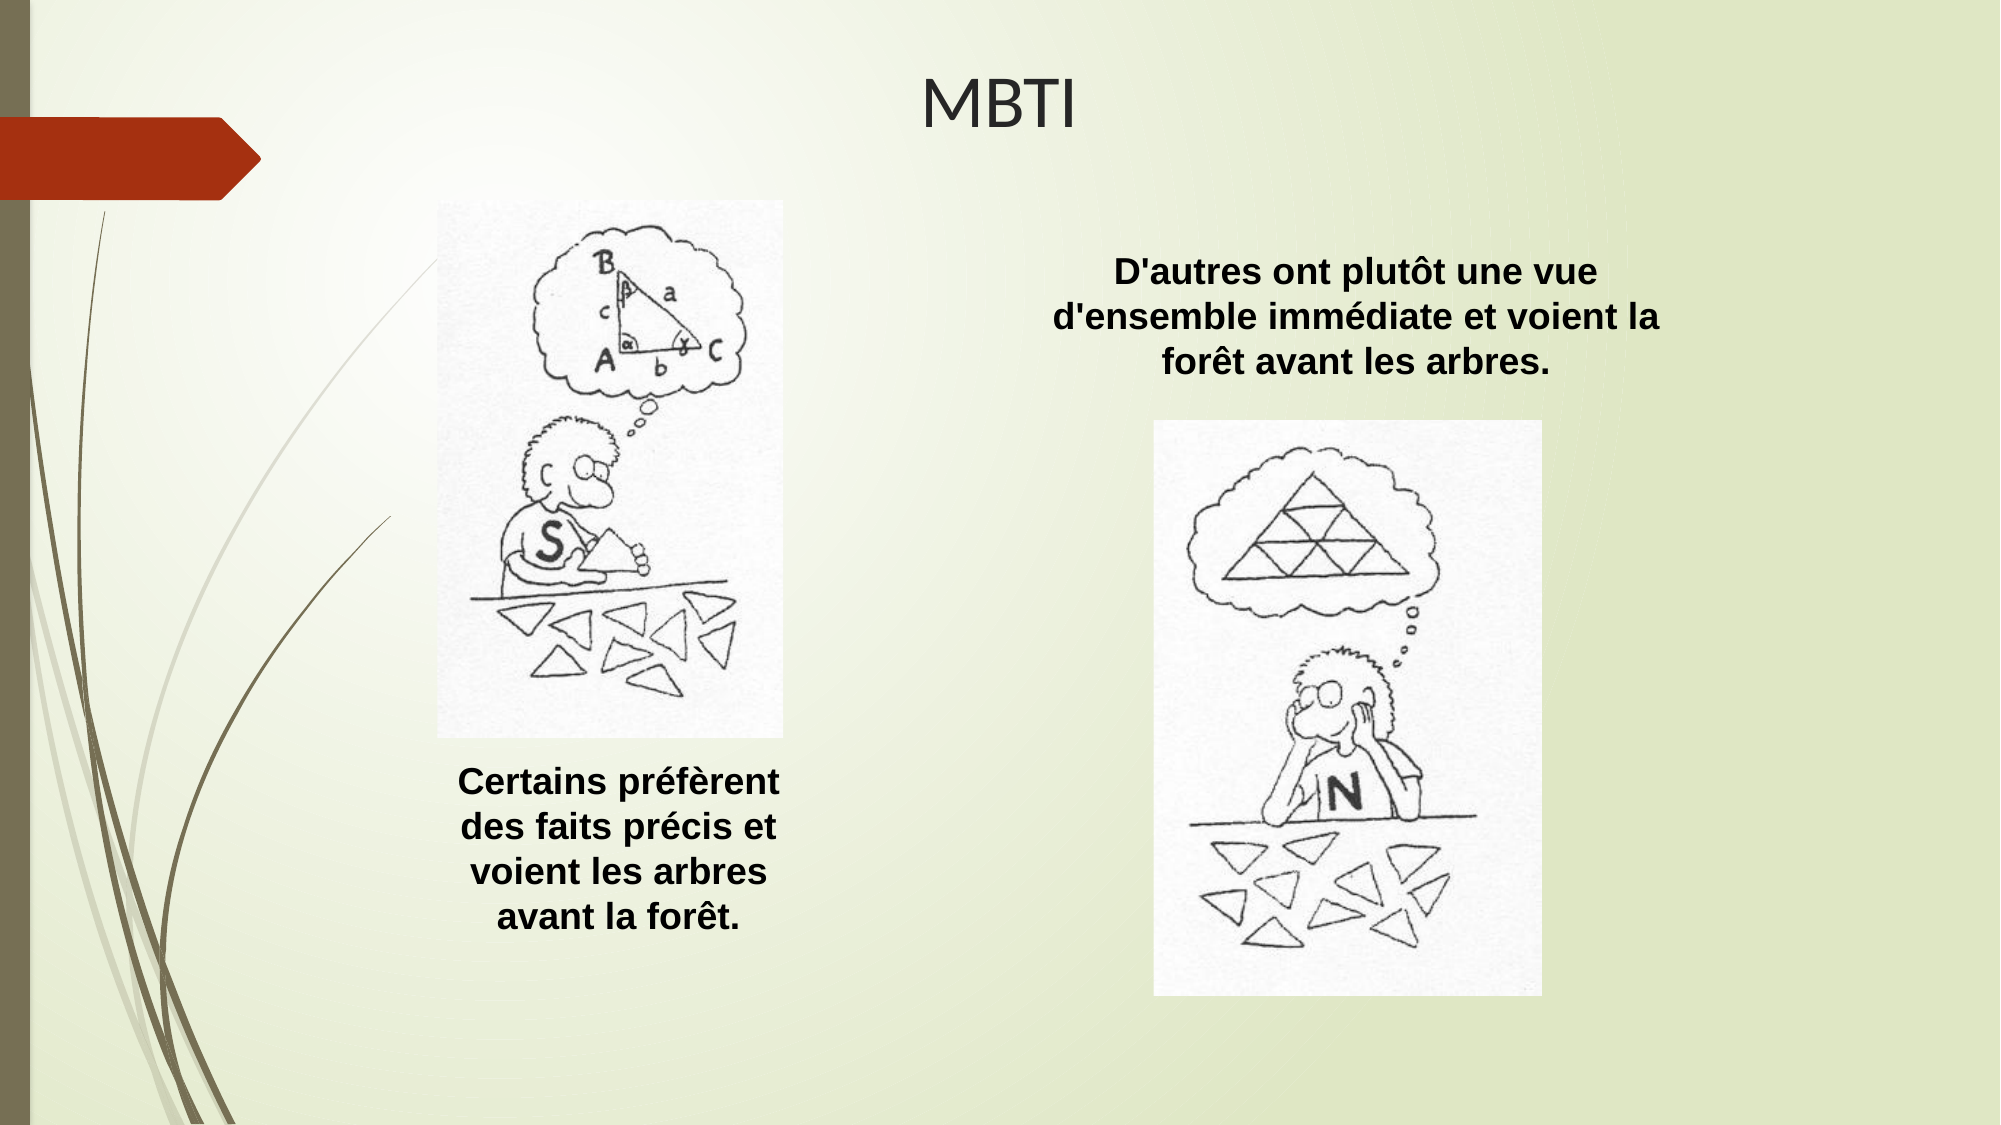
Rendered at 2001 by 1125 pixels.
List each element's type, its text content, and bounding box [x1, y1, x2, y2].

title MBTI [324, 45, 1675, 233]
picture [1153, 420, 1543, 997]
picture [437, 199, 784, 738]
text_box D'autres ont plutôt une vue d'ensemble immédiate et voient la forêt avant les arbres. [1037, 239, 1675, 389]
text_box Certains préfèrent des faits précis et voient les arbres avant la forêt. [412, 749, 825, 1008]
